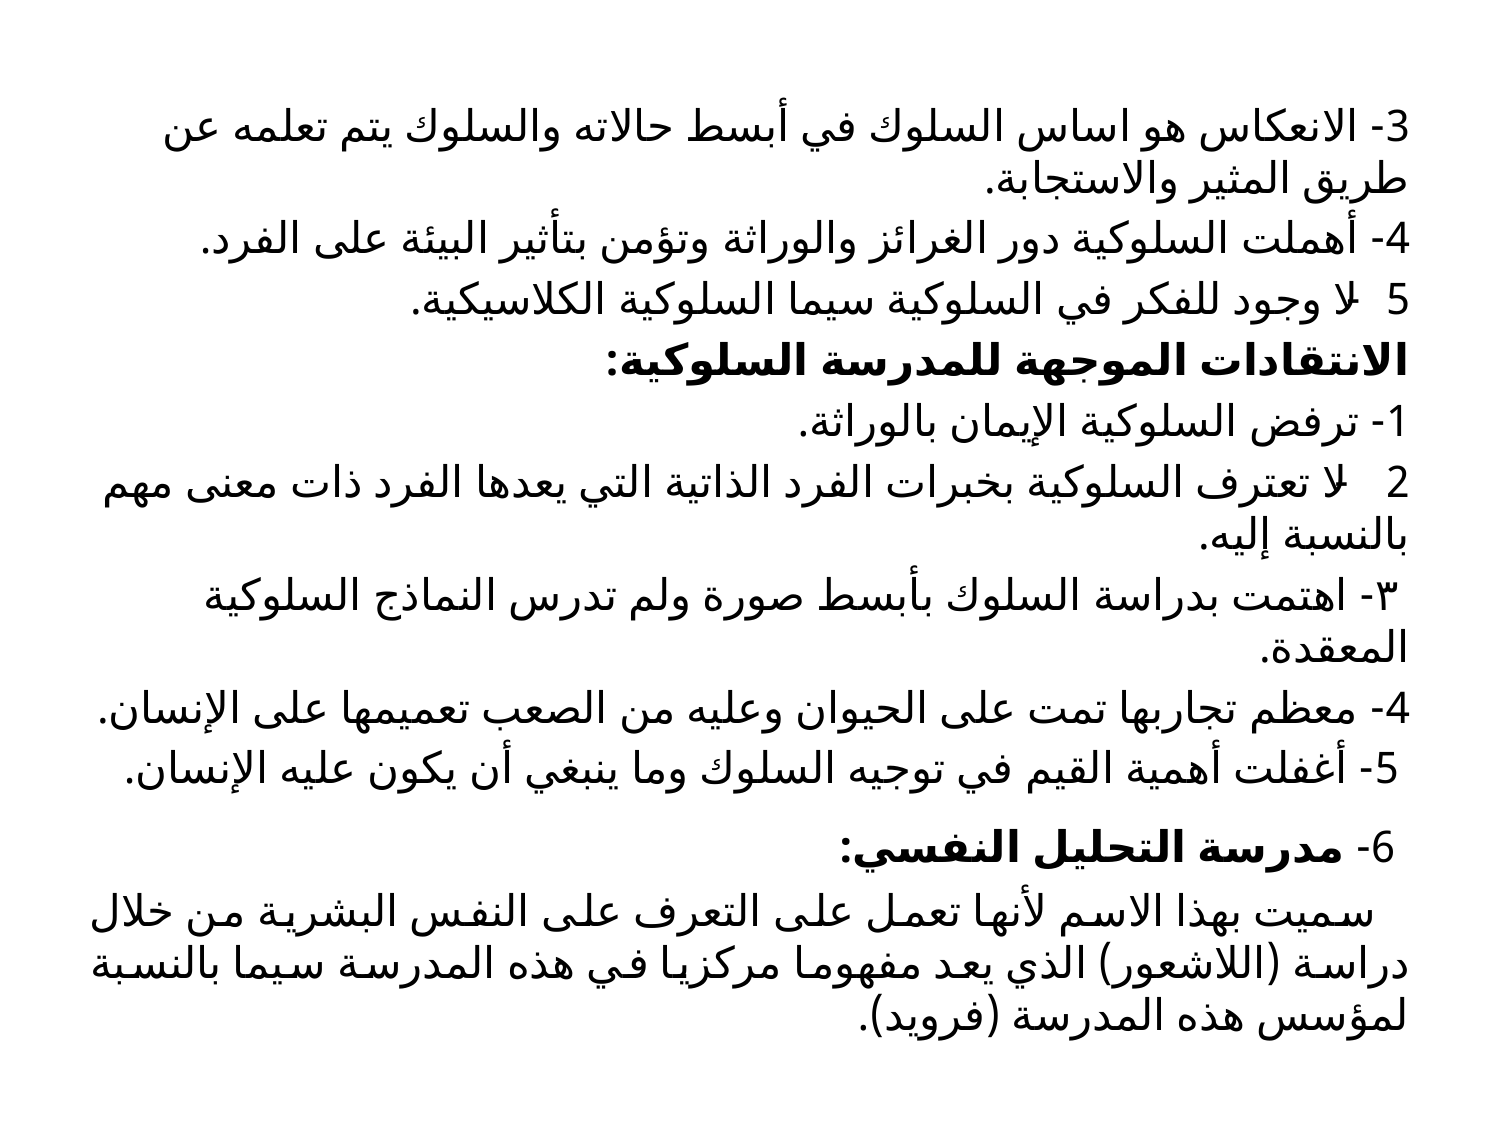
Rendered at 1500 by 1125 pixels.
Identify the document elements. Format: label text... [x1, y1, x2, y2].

list 3- الانعكاس هو اساس السلوك في أبسط حالاته والسلوك يتم تعلمه عن طريق المثير والاستجابة. 4- أهملت السلوكية دور الغرائز والوراثة وتؤمن بتأثير البيئة على الفرد. 5- لا وجود للفكر في السلوكية سيما السلوكية الكلاسيكية. الانتقادات الموجهة للمدرسة السلوكية: 1- ترفض السلوكية الإيمان بالوراثة. 2 - لا تعترف السلوكية بخبرات الفرد الذاتية التي يعدها الفرد ذات معنى مهم بالنسبة إليه. ۳- اهتمت بدراسة السلوك بأبسط صورة ولم تدرس النماذج السلوكية المعقدة. 4- معظم تجاربها تمت على الحيوان وعليه من الصعب تعميمها على الإنسان. 5- أغفلت أهمية القيم في توجيه السلوك وما ينبغي أن يكون عليه الإنسان. 6- مدرسة التحليل النفسي: سميت بهذا الاسم لأنها تعمل على التعرف على النفس البشرية من خلال دراسة (اللاشعور) الذي يعد مفهوما مركزيا في هذه المدرسة سيما بالنسبة لمؤسس هذه المدرسة (فرويد). [75, 90, 1425, 1071]
